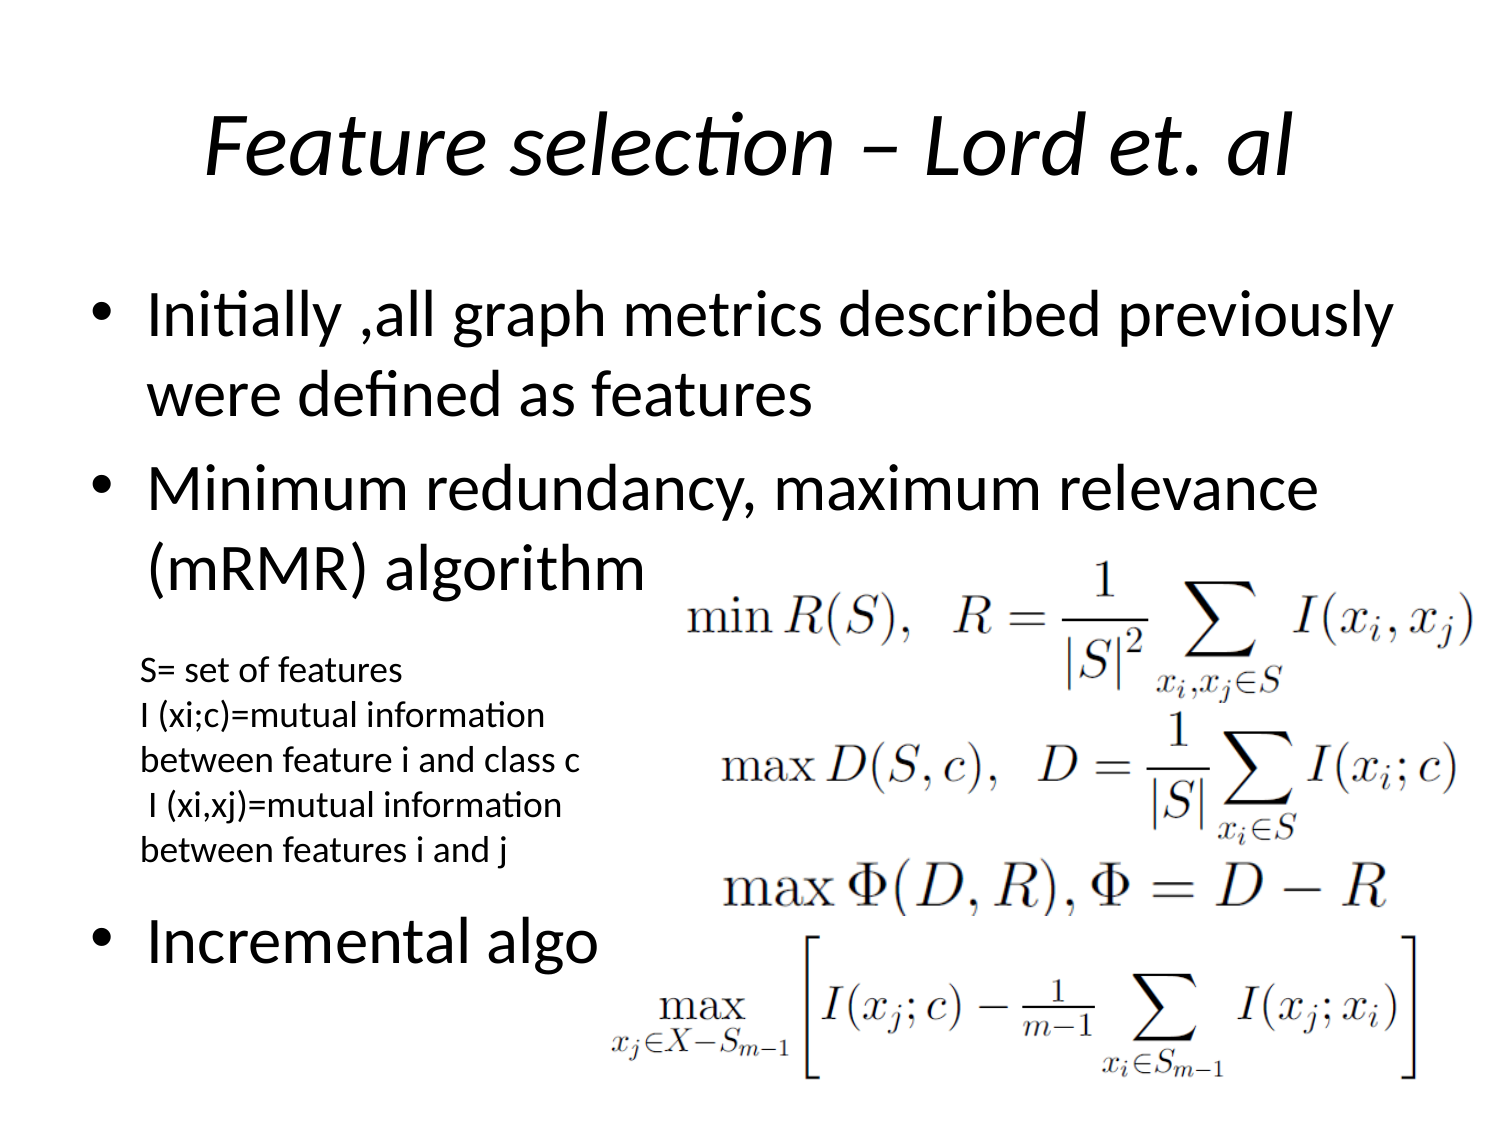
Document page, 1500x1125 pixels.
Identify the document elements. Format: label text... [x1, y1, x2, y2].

title Feature selection – Lord et. al [75, 45, 1425, 233]
text_box S= set of features I (xi;c)=mutual information between feature i and class c I (xi,xj)=mutual information between features i and j [124, 637, 650, 878]
list Initially ,all graph metrics described previously were defined as features Minimum redundancy, maximum relevance (mRMR) algorithm Incremental algo [75, 262, 1425, 1125]
picture [601, 537, 1476, 1113]
